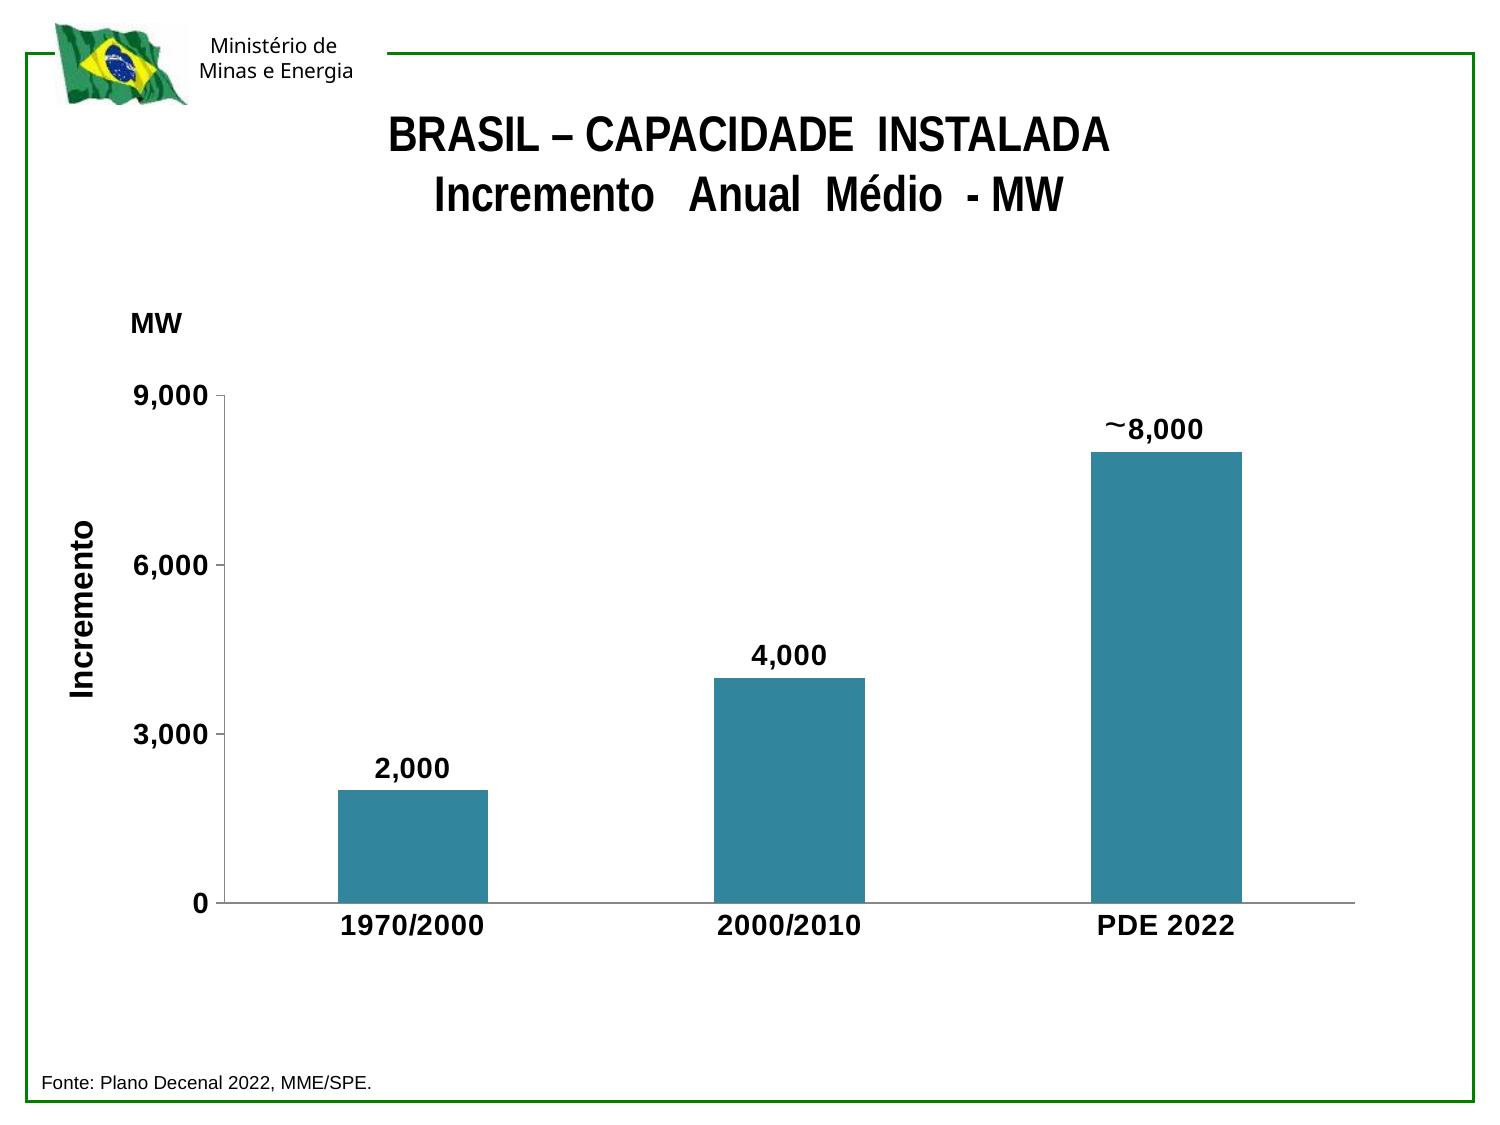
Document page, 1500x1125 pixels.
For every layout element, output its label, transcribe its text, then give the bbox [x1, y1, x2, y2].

text_box Incremento [52, 438, 102, 773]
chart [107, 367, 1381, 955]
picture [55, 23, 189, 93]
text_box MW [115, 296, 198, 347]
text_box BRASIL – CAPACIDADE INSTALADA Incremento Anual Médio - MW [26, 93, 1474, 229]
text_box Fonte: Plano Decenal 2022, MME/SPE. [26, 1063, 417, 1101]
